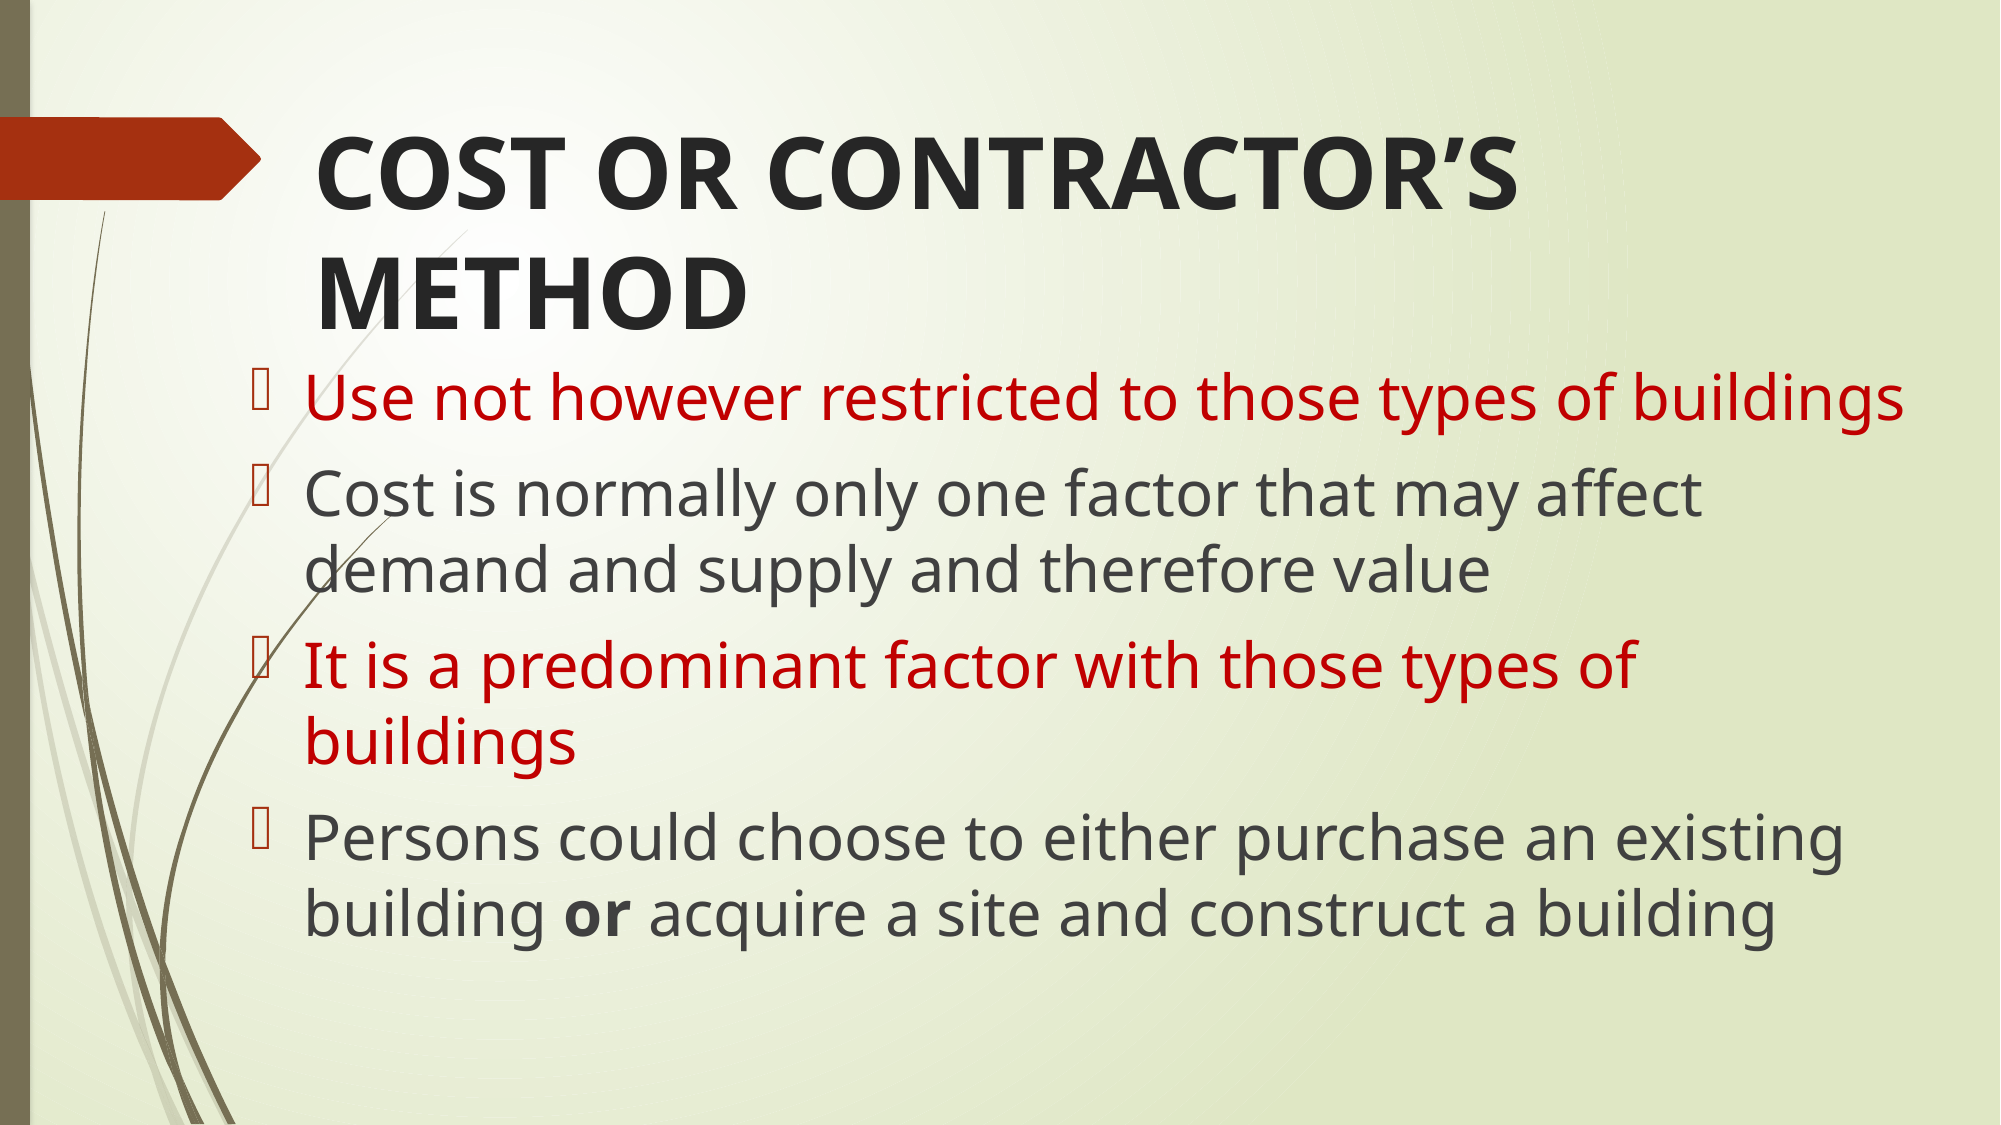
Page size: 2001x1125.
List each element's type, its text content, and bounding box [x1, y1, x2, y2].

list Use not however restricted to those types of buildings Cost is normally only one factor that may affect demand and supply and therefore value It is a predominant factor with those types of buildings Persons could choose to either purchase an existing building or acquire a site and construct a building [235, 350, 1931, 1079]
title COST OR CONTRACTOR’S METHOD [298, 102, 1966, 338]
